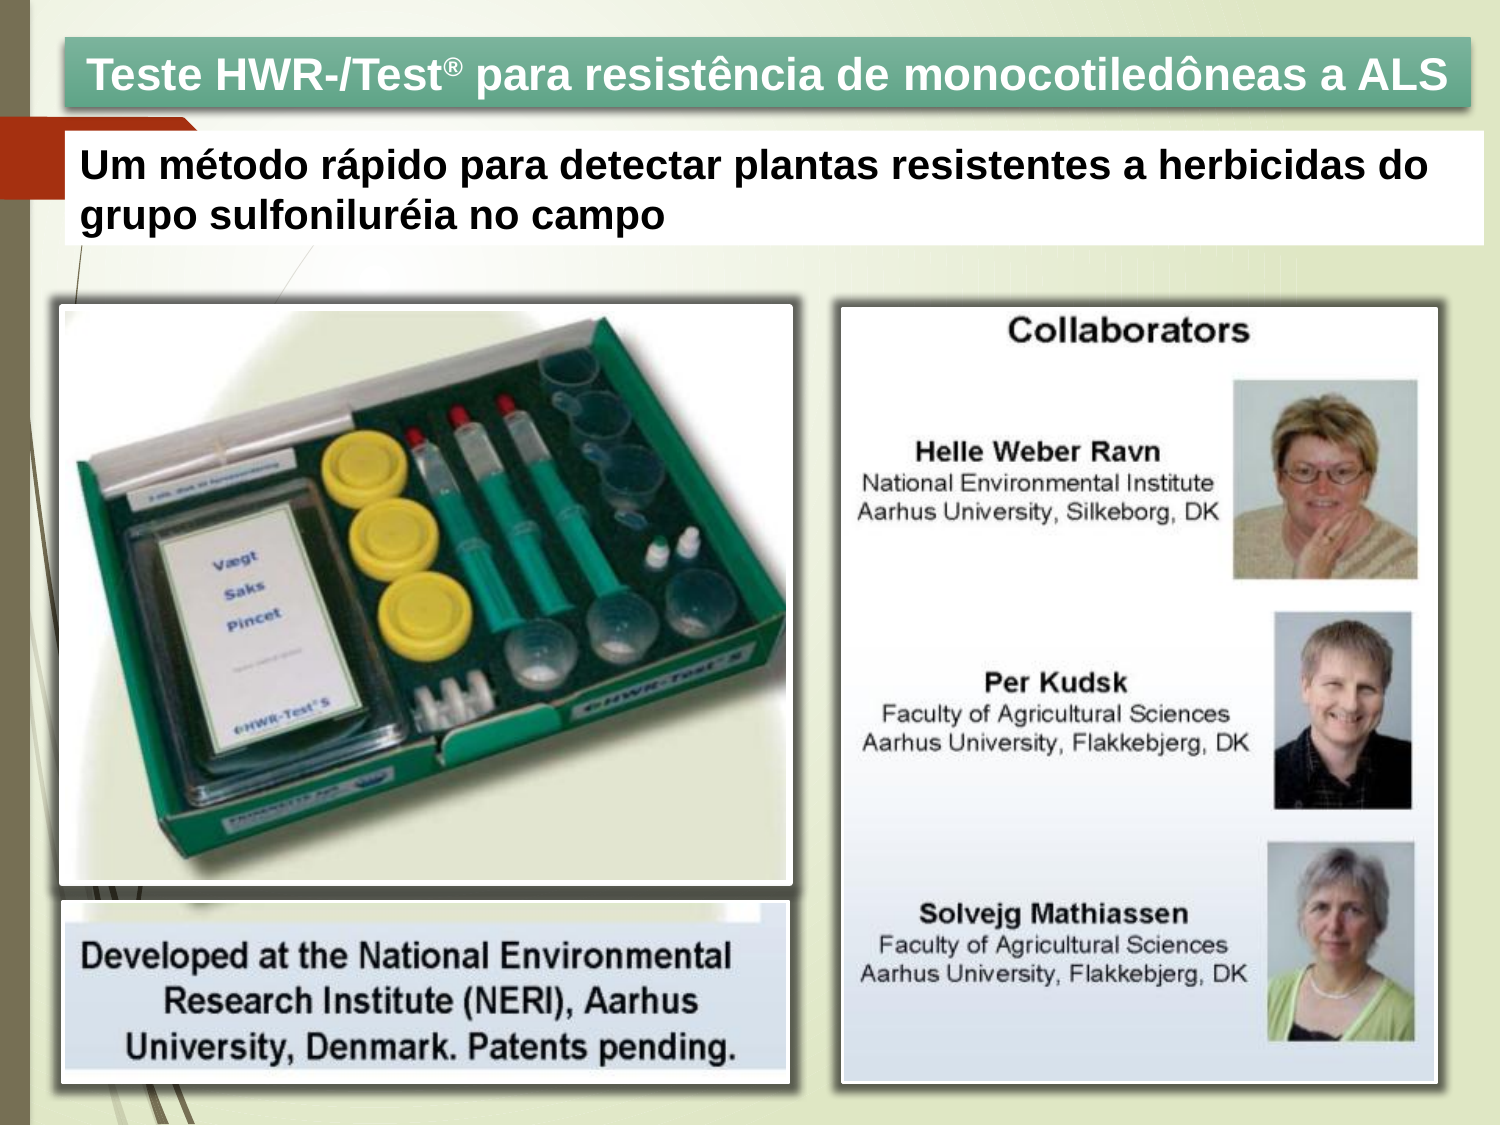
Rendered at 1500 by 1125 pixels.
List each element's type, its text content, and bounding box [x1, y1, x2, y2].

picture [844, 310, 1435, 1081]
text_box Um método rápido para detectar plantas resistentes a herbicidas do grupo sulfoniluréia no campo [64, 130, 1484, 246]
text_box Teste HWR-/Test® para resistência de monocotiledôneas a ALS [64, 37, 1471, 107]
picture [64, 310, 787, 881]
picture [64, 902, 787, 1081]
